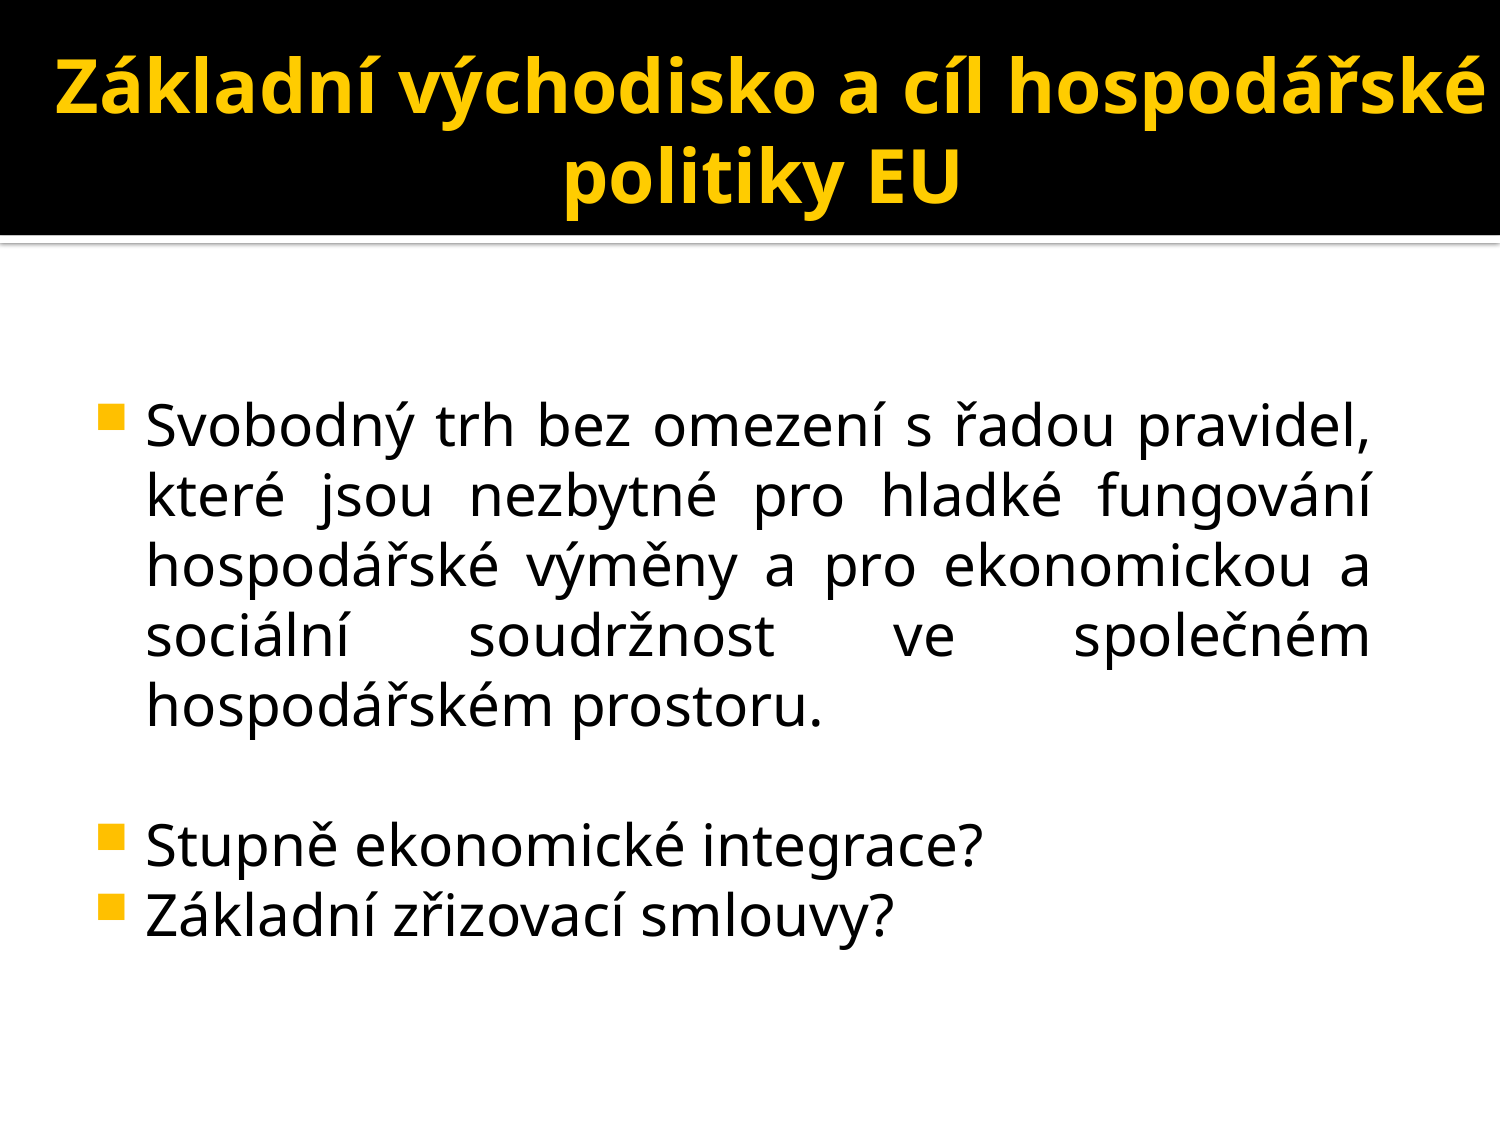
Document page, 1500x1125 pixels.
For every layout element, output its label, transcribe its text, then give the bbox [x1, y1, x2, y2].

list Svobodný trh bez omezení s řadou pravidel, které jsou nezbytné pro hladké fungování hospodářské výměny a pro ekonomickou a sociální soudržnost ve společném hospodářském prostoru. Stupně ekonomické integrace? Základní zřizovací smlouvy? [64, 373, 1388, 1049]
title Základní východisko a cíl hospodářské politiky EU [37, 37, 1500, 220]
